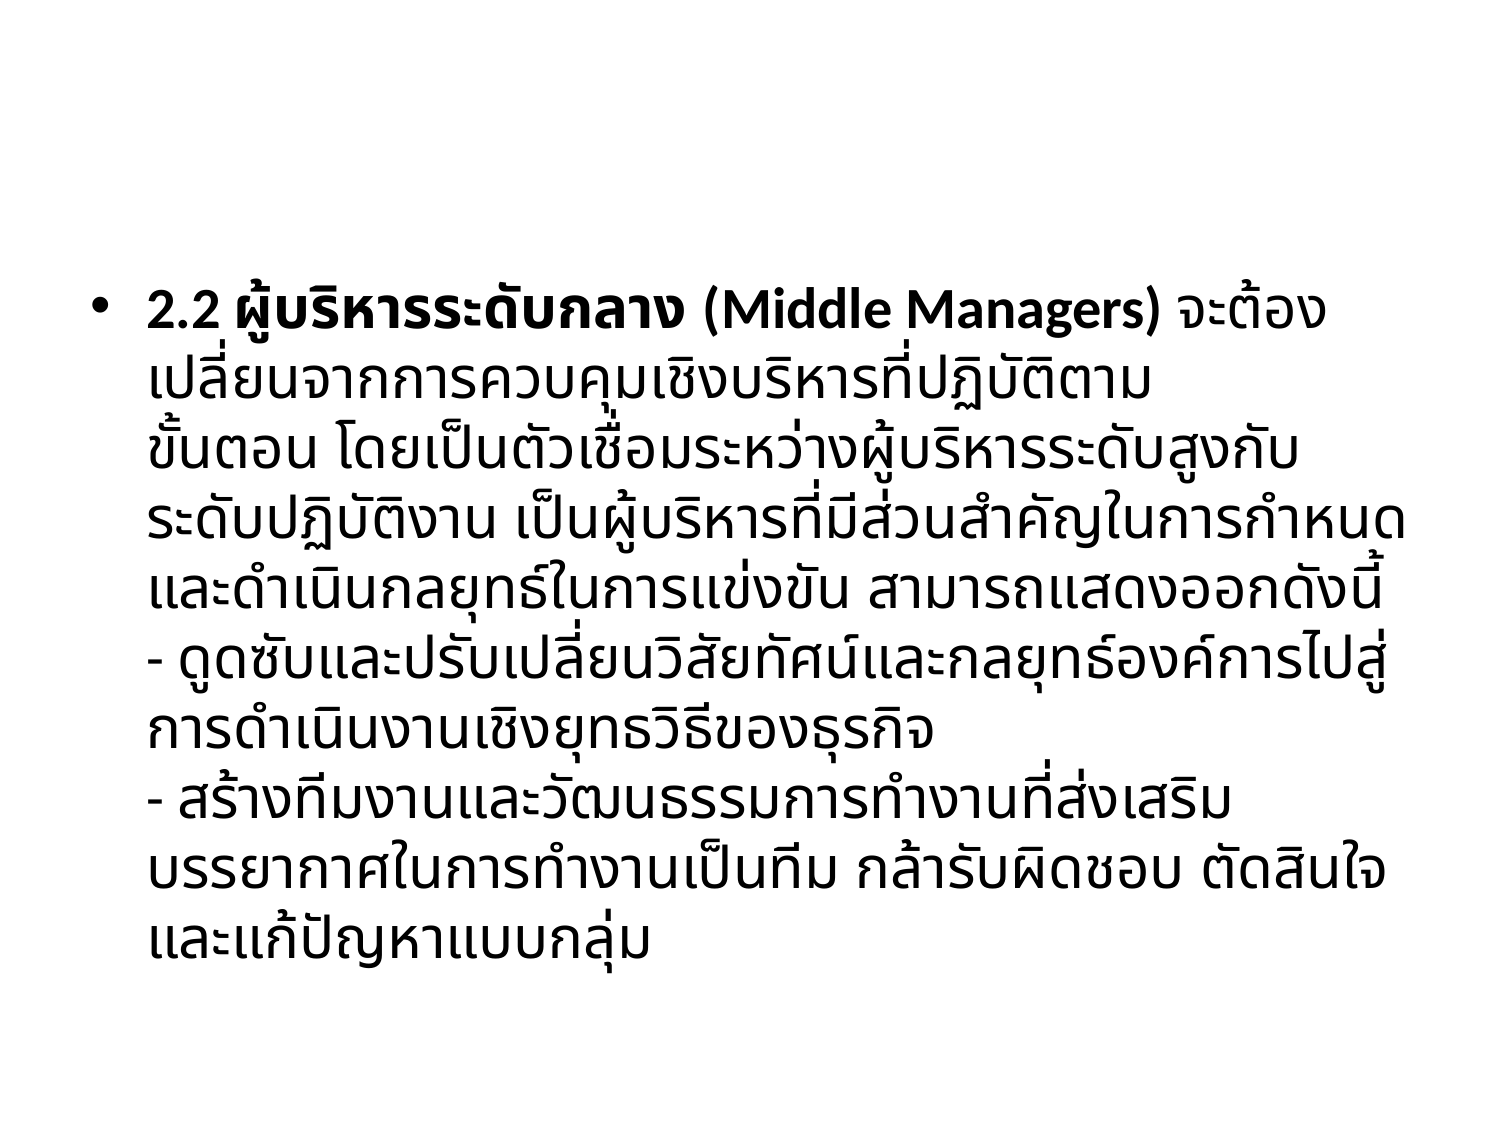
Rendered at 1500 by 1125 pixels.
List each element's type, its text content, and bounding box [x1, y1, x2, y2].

list 2.2 ผู้บริหารระดับกลาง (Middle Managers) จะต้องเปลี่ยนจากการควบคุมเชิงบริหารที่ปฏิบัติตาม ขั้นตอน โดยเป็นตัวเชื่อมระหว่างผู้บริหารระดับสูงกับระดับปฏิบัติงาน เป็นผู้บริหารที่มีส่วนสำคัญในการกำหนดและดำเนินกลยุทธ์ในการแข่งขัน สามารถแสดงออกดังนี้ - ดูดซับและปรับเปลี่ยนวิสัยทัศน์และกลยุทธ์องค์การไปสู่การดำเนินงานเชิงยุทธวิธีของธุรกิจ - สร้างทีมงานและวัฒนธรรมการทำงานที่ส่งเสริมบรรยากาศในการทำงานเป็นทีม กล้ารับผิดชอบ ตัดสินใจและแก้ปัญหาแบบกลุ่ม [75, 262, 1425, 1005]
